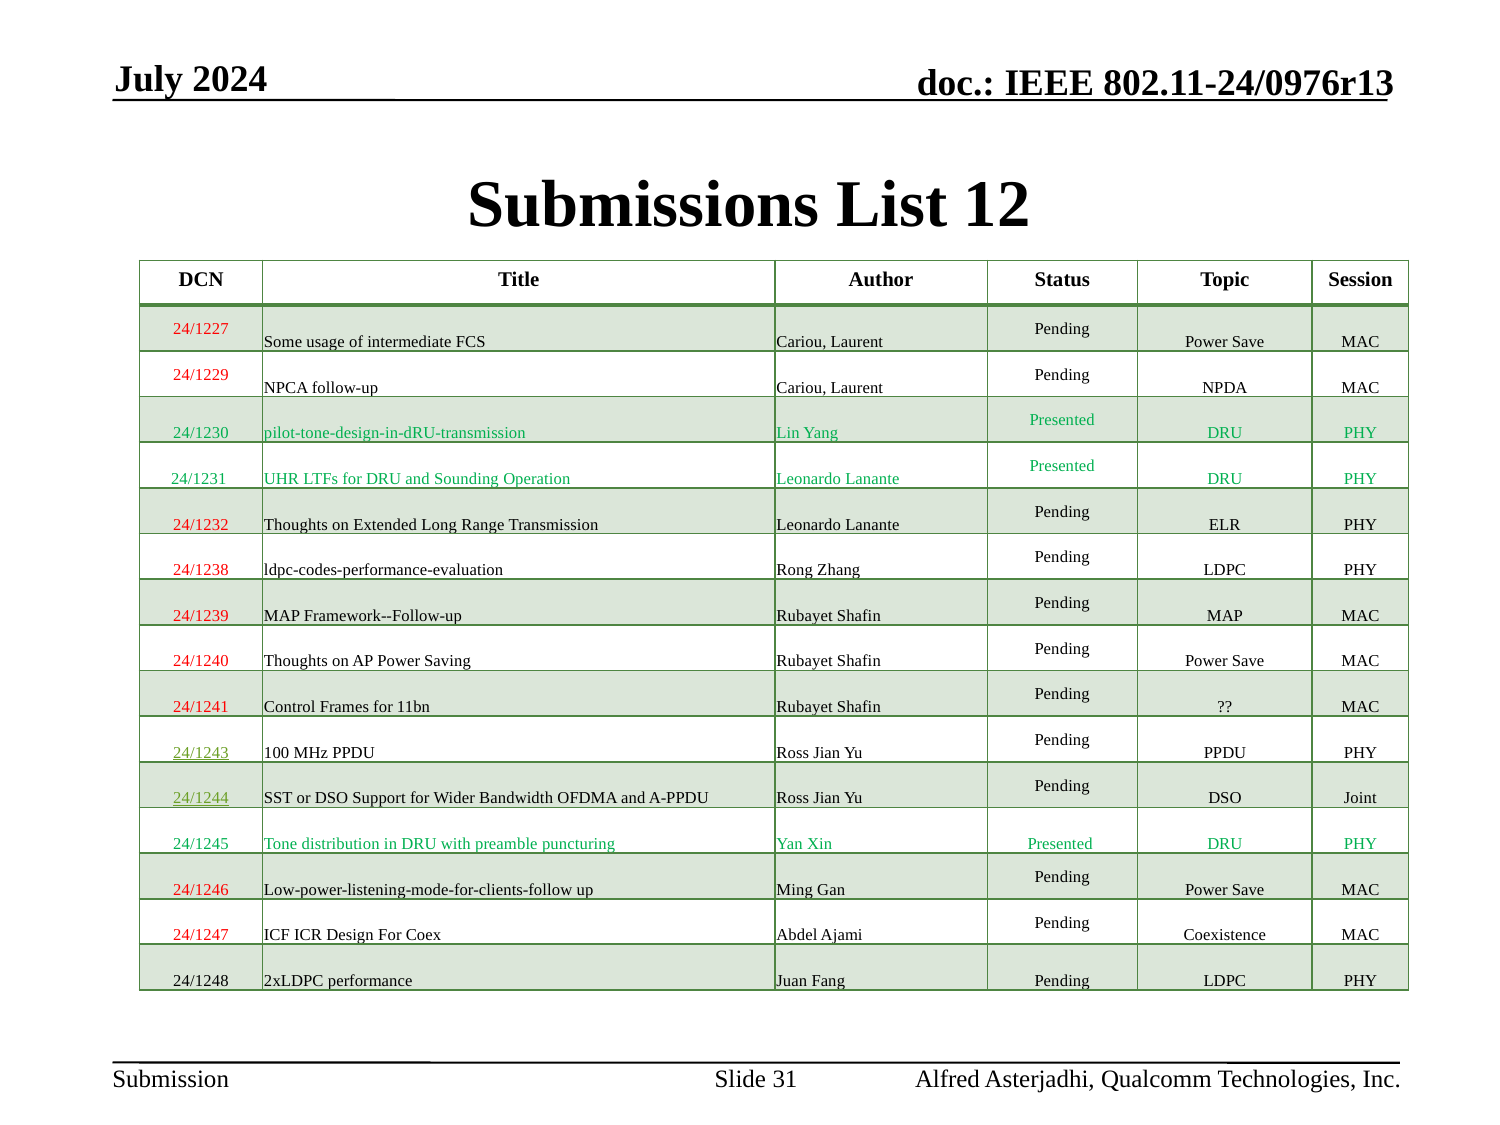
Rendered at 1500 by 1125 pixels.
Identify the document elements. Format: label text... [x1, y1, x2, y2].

table_cell Pending [988, 671, 1137, 715]
table_cell Pending [988, 352, 1137, 396]
table_header Title [263, 261, 774, 303]
table_cell LDPC [1138, 945, 1311, 989]
table_cell DRU [1138, 808, 1311, 852]
table_cell Pending [988, 489, 1137, 533]
table_header Author [776, 261, 987, 303]
table_cell 24/1248 [140, 945, 262, 989]
table_cell MAC [1313, 671, 1408, 715]
table_cell Pending [988, 854, 1137, 898]
table_cell Power Save [1138, 854, 1311, 898]
table_cell Presented [988, 443, 1137, 487]
table_cell Rubayet Shafin [776, 626, 987, 670]
table_cell Thoughts on AP Power Saving [263, 626, 774, 670]
table_header Status [988, 261, 1137, 303]
table_cell MAC [1313, 307, 1408, 350]
table_cell PHY [1313, 534, 1408, 578]
table_cell PHY [1313, 443, 1408, 487]
table_cell PHY [1313, 808, 1408, 852]
table_cell 24/1238 [140, 534, 262, 578]
table_cell Ross Jian Yu [776, 763, 987, 807]
table_cell ICF ICR Design For Coex [263, 900, 774, 943]
table_cell PHY [1313, 489, 1408, 533]
table_cell NPCA follow-up [263, 352, 774, 396]
table_cell MAC [1313, 352, 1408, 396]
table_cell 24/1244 [140, 763, 262, 807]
table_cell Pending [988, 580, 1137, 624]
table_cell ldpc-codes-performance-evaluation [263, 534, 774, 578]
table_cell ?? [1138, 671, 1311, 715]
table_header Topic [1138, 261, 1311, 303]
table_cell ELR [1138, 489, 1311, 533]
table_cell 24/1230 [140, 397, 262, 441]
table_cell 24/1247 [140, 900, 262, 943]
table_cell Tone distribution in DRU with preamble puncturing [263, 808, 774, 852]
table_cell 24/1232 [140, 489, 262, 533]
table_cell Joint [1313, 763, 1408, 807]
table_cell Pending [988, 626, 1137, 670]
table_cell 24/1231 [140, 443, 262, 487]
table_cell Presented [988, 397, 1137, 441]
table_cell Control Frames for 11bn [263, 671, 774, 715]
table_cell SST or DSO Support for Wider Bandwidth OFDMA and A-PPDU [263, 763, 774, 807]
slide_number Slide 31 [712, 1061, 800, 1123]
title Submissions List 12 [112, 112, 1388, 288]
table_cell Pending [988, 534, 1137, 578]
table_cell 24/1240 [140, 626, 262, 670]
table_cell MAP [1138, 580, 1311, 624]
table_cell DRU [1138, 443, 1311, 487]
table_cell 24/1246 [140, 854, 262, 898]
table_cell Abdel Ajami [776, 900, 987, 943]
table_cell 2xLDPC performance [263, 945, 774, 989]
table_cell Ming Gan [776, 854, 987, 898]
table_cell MAC [1313, 854, 1408, 898]
table_cell Low-power-listening-mode-for-clients-follow up [263, 854, 774, 898]
table_cell Rong Zhang [776, 534, 987, 578]
table_cell NPDA [1138, 352, 1311, 396]
table_cell 24/1229 [140, 352, 262, 396]
table_cell DSO [1138, 763, 1311, 807]
table_cell 24/1227 [140, 307, 262, 350]
table_cell Pending [988, 307, 1137, 350]
table_cell Rubayet Shafin [776, 580, 987, 624]
table_cell Power Save [1138, 307, 1311, 350]
table_cell Cariou, Laurent [776, 307, 987, 350]
table_cell 100 MHz PPDU [263, 717, 774, 761]
table_cell pilot-tone-design-in-dRU-transmission [263, 397, 774, 441]
table_cell 24/1243 [140, 717, 262, 761]
table_cell PPDU [1138, 717, 1311, 761]
table_cell Thoughts on Extended Long Range Transmission [263, 489, 774, 533]
table_cell Pending [988, 945, 1137, 989]
table_cell Juan Fang [776, 945, 987, 989]
table_cell Pending [988, 763, 1137, 807]
table_cell DRU [1138, 397, 1311, 441]
table_header DCN [140, 261, 262, 303]
table_cell MAP Framework--Follow-up [263, 580, 774, 624]
table_cell Pending [988, 900, 1137, 943]
table_cell Leonardo Lanante [776, 489, 987, 533]
table_cell 24/1241 [140, 671, 262, 715]
table_cell Some usage of intermediate FCS [263, 307, 774, 350]
table_cell Leonardo Lanante [776, 443, 987, 487]
table_cell Yan Xin [776, 808, 987, 852]
table_cell PHY [1313, 717, 1408, 761]
table_cell 24/1245 [140, 808, 262, 852]
table_cell MAC [1313, 580, 1408, 624]
table_cell LDPC [1138, 534, 1311, 578]
table_cell Cariou, Laurent [776, 352, 987, 396]
table_cell 24/1239 [140, 580, 262, 624]
table_cell UHR LTFs for DRU and Sounding Operation [263, 443, 774, 487]
table_cell Ross Jian Yu [776, 717, 987, 761]
table_cell Coexistence [1138, 900, 1311, 943]
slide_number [114, 54, 423, 100]
table_cell PHY [1313, 397, 1408, 441]
table_cell Lin Yang [776, 397, 987, 441]
table_cell Pending [988, 717, 1137, 761]
table_header Session [1313, 261, 1408, 303]
footer Alfred Asterjadhi, Qualcomm Technologies, Inc. [878, 1061, 1402, 1093]
table_cell Presented [988, 808, 1137, 852]
table_cell MAC [1313, 626, 1408, 670]
table_cell Power Save [1138, 626, 1311, 670]
table_cell Rubayet Shafin [776, 671, 987, 715]
table_cell PHY [1313, 945, 1408, 989]
table_cell MAC [1313, 900, 1408, 943]
